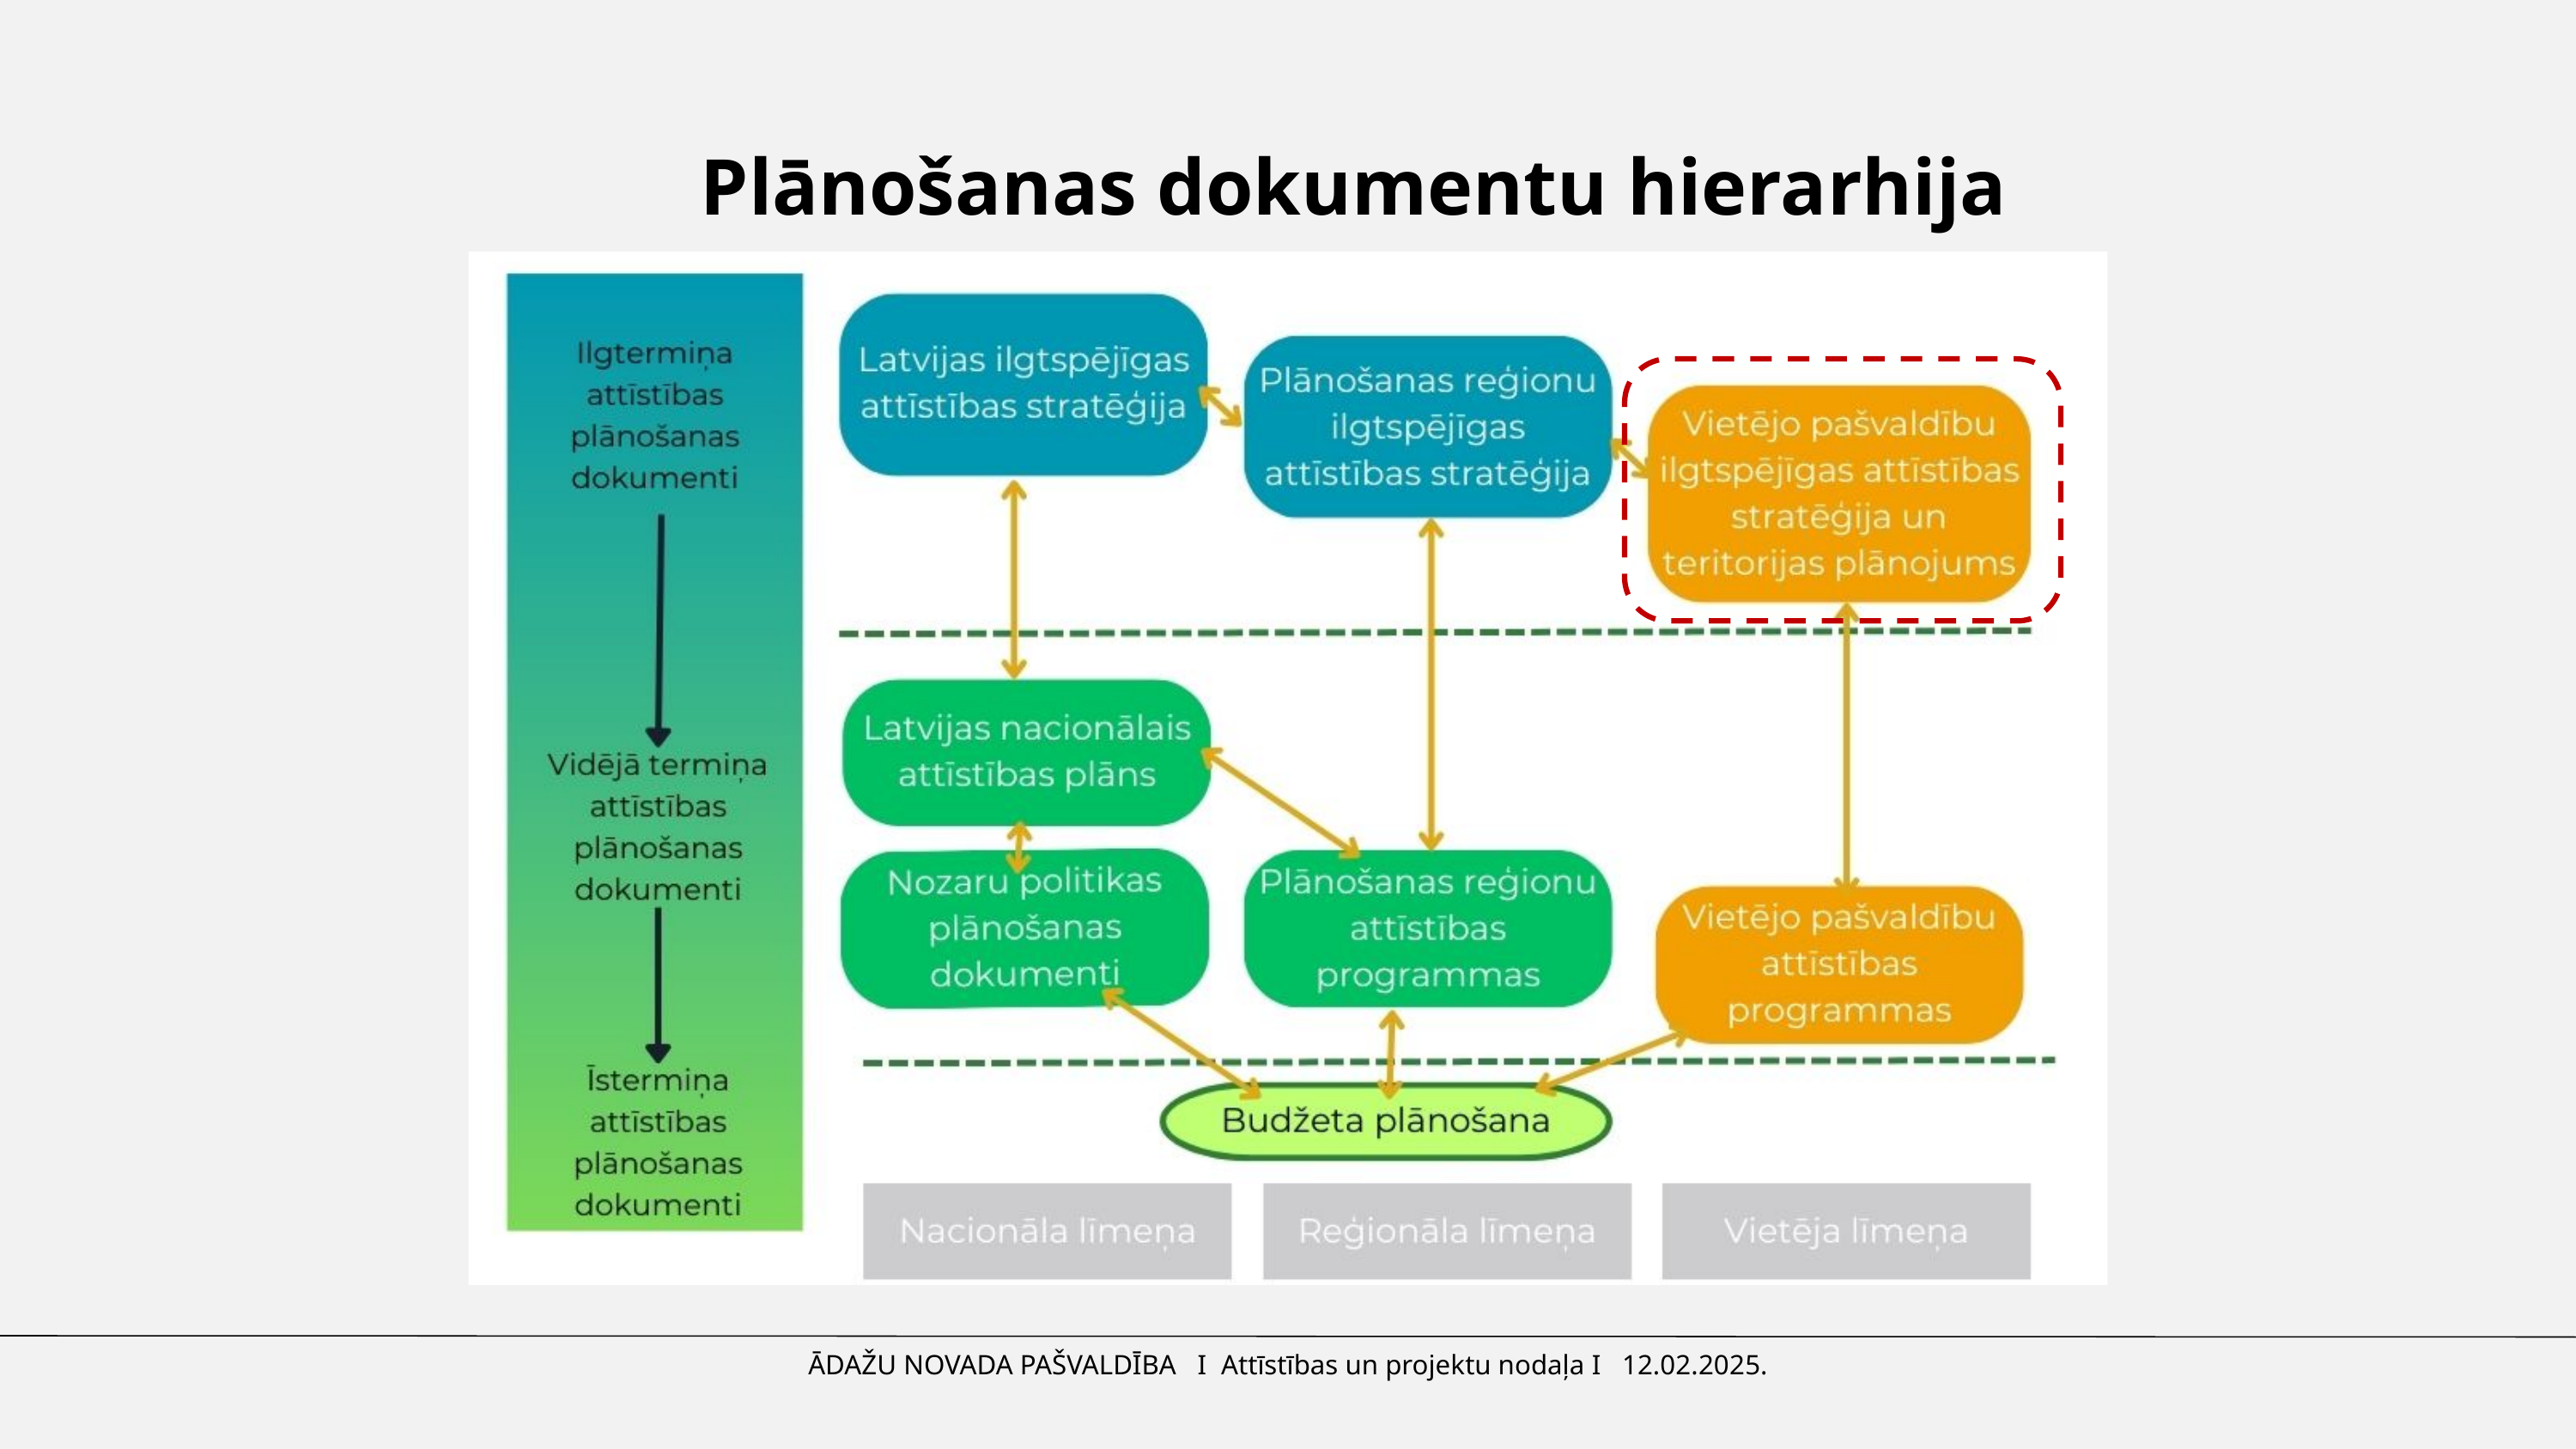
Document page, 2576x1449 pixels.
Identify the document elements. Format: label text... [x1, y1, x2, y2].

picture [468, 252, 2108, 1285]
text_box Plānošanas dokumentu hierarhija [146, 133, 2561, 242]
text_box ĀDAŽU NOVADA PAŠVALDĪBA I Attīstības un projektu nodaļa I 12.02.2025. [13, 1348, 2563, 1380]
